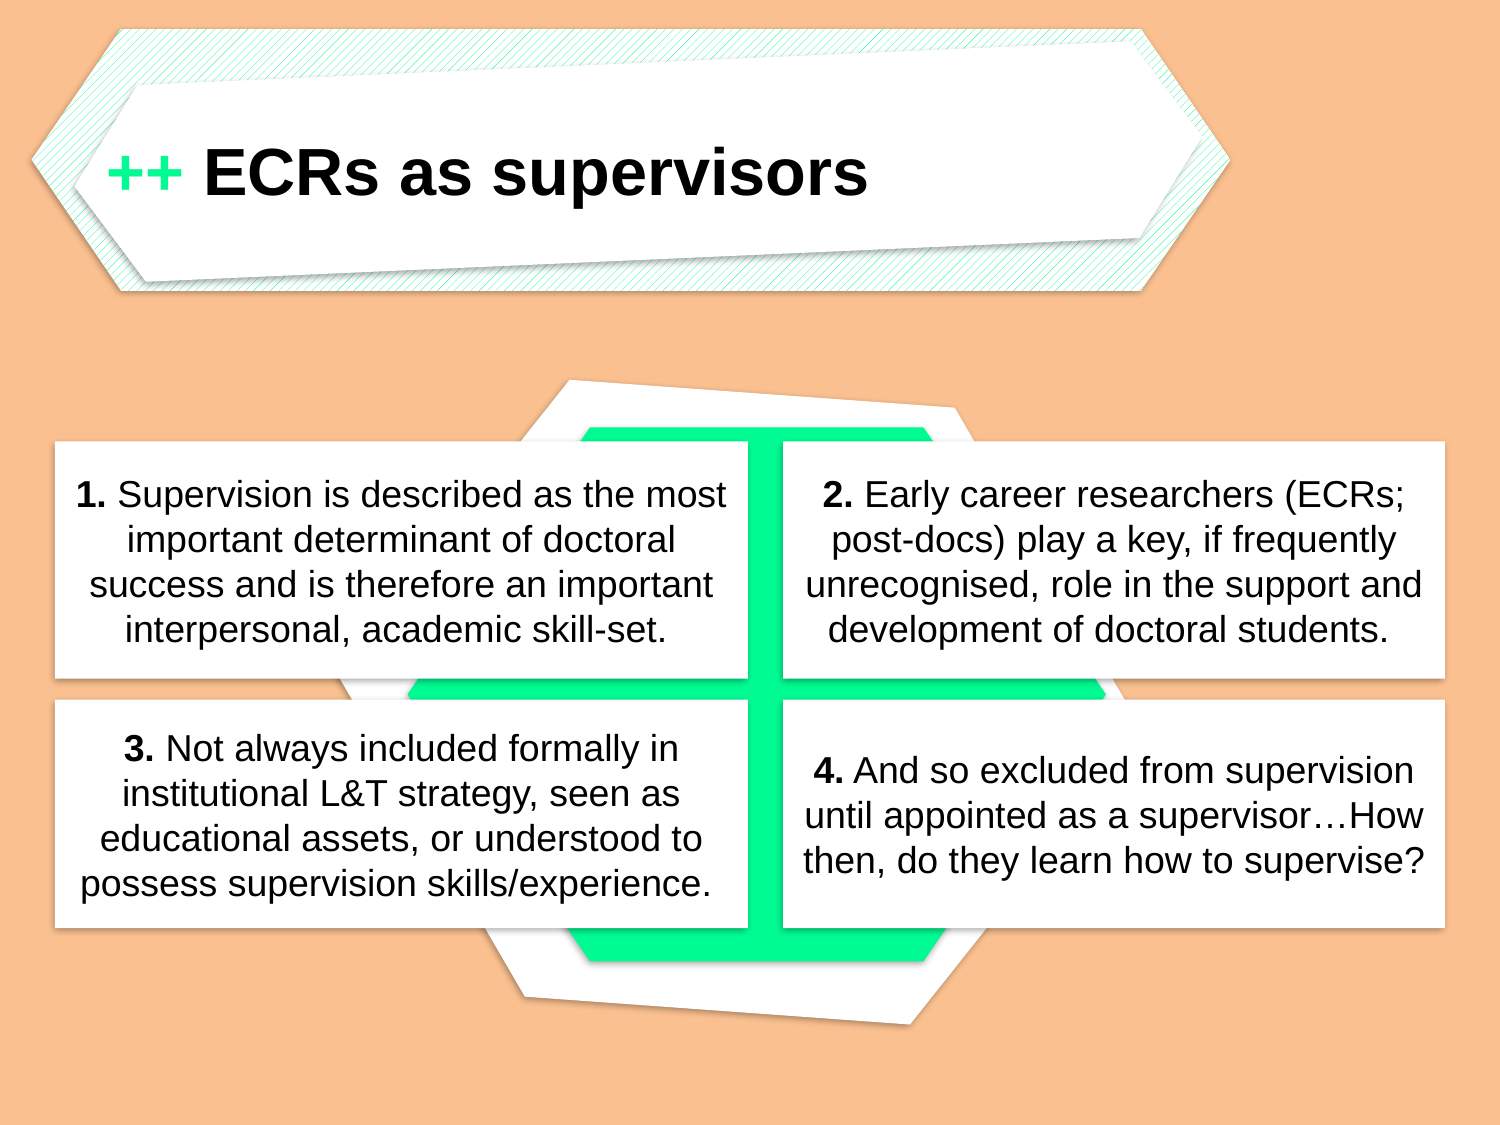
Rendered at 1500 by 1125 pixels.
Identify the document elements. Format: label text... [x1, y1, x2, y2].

text_box [30, 27, 1232, 292]
text_box ++ ECRs as supervisors [91, 121, 1160, 217]
text_box 1. Supervision is described as the most important determinant of doctoral success and is therefore an important interpersonal, academic skill-set. [54, 440, 330, 679]
text_box 3. Not always included formally in institutional L&T strategy, seen as educational assets, or understood to possess supervision skills/experience. [54, 699, 330, 929]
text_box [335, 392, 1145, 1012]
text_box [114, 40, 1203, 207]
text_box 4. And so excluded from supervision until appointed as a supervisor…How then, do they learn how to supervise? [1149, 699, 1446, 929]
text_box 2. Early career researchers (ECRs; post-docs) play a key, if frequently unrecognised, role in the support and development of doctoral students. [1149, 440, 1446, 679]
text_box [73, 158, 91, 210]
text_box [96, 217, 1154, 283]
